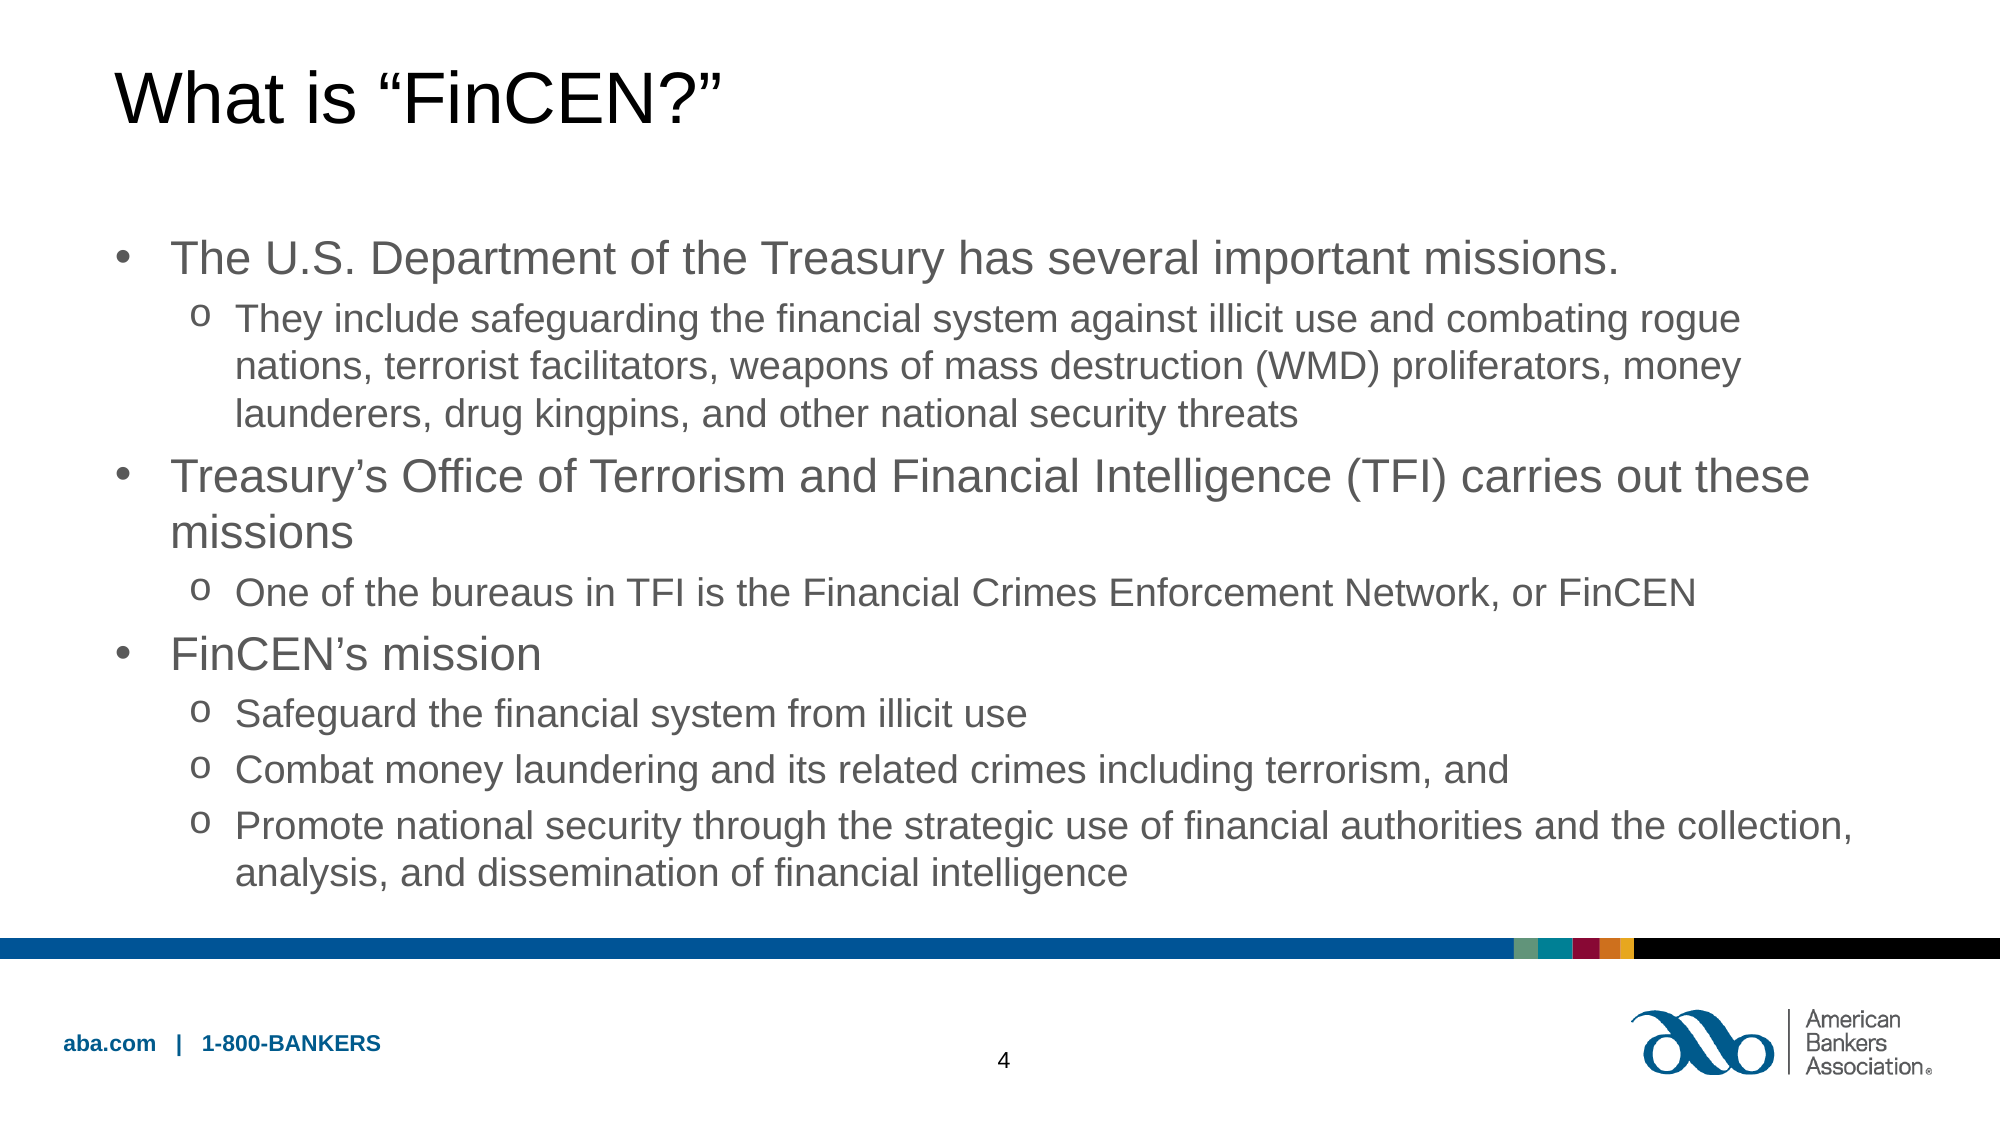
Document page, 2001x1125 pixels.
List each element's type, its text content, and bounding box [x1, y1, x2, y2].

picture [0, 938, 2000, 959]
picture [1631, 1009, 1932, 1075]
list The U.S. Department of the Treasury has several important missions. They include safeguarding the financial system against illicit use and combating rogue nations, terrorist facilitators, weapons of mass destruction (WMD) proliferators, money launderers, drug kingpins, and other national security threats Treasury’s Office of Terrorism and Financial Intelligence (TFI) carries out these missions One of the bureaus in TFI is the Financial Crimes Enforcement Network, or FinCEN FinCEN’s mission Safeguard the financial system from illicit use Combat money laundering and its related crimes including terrorism, and Promote national security through the strategic use of financial authorities and the collection, analysis, and dissemination of financial intelligence [99, 220, 1900, 905]
title What is “FinCEN?” [99, 1, 1984, 189]
